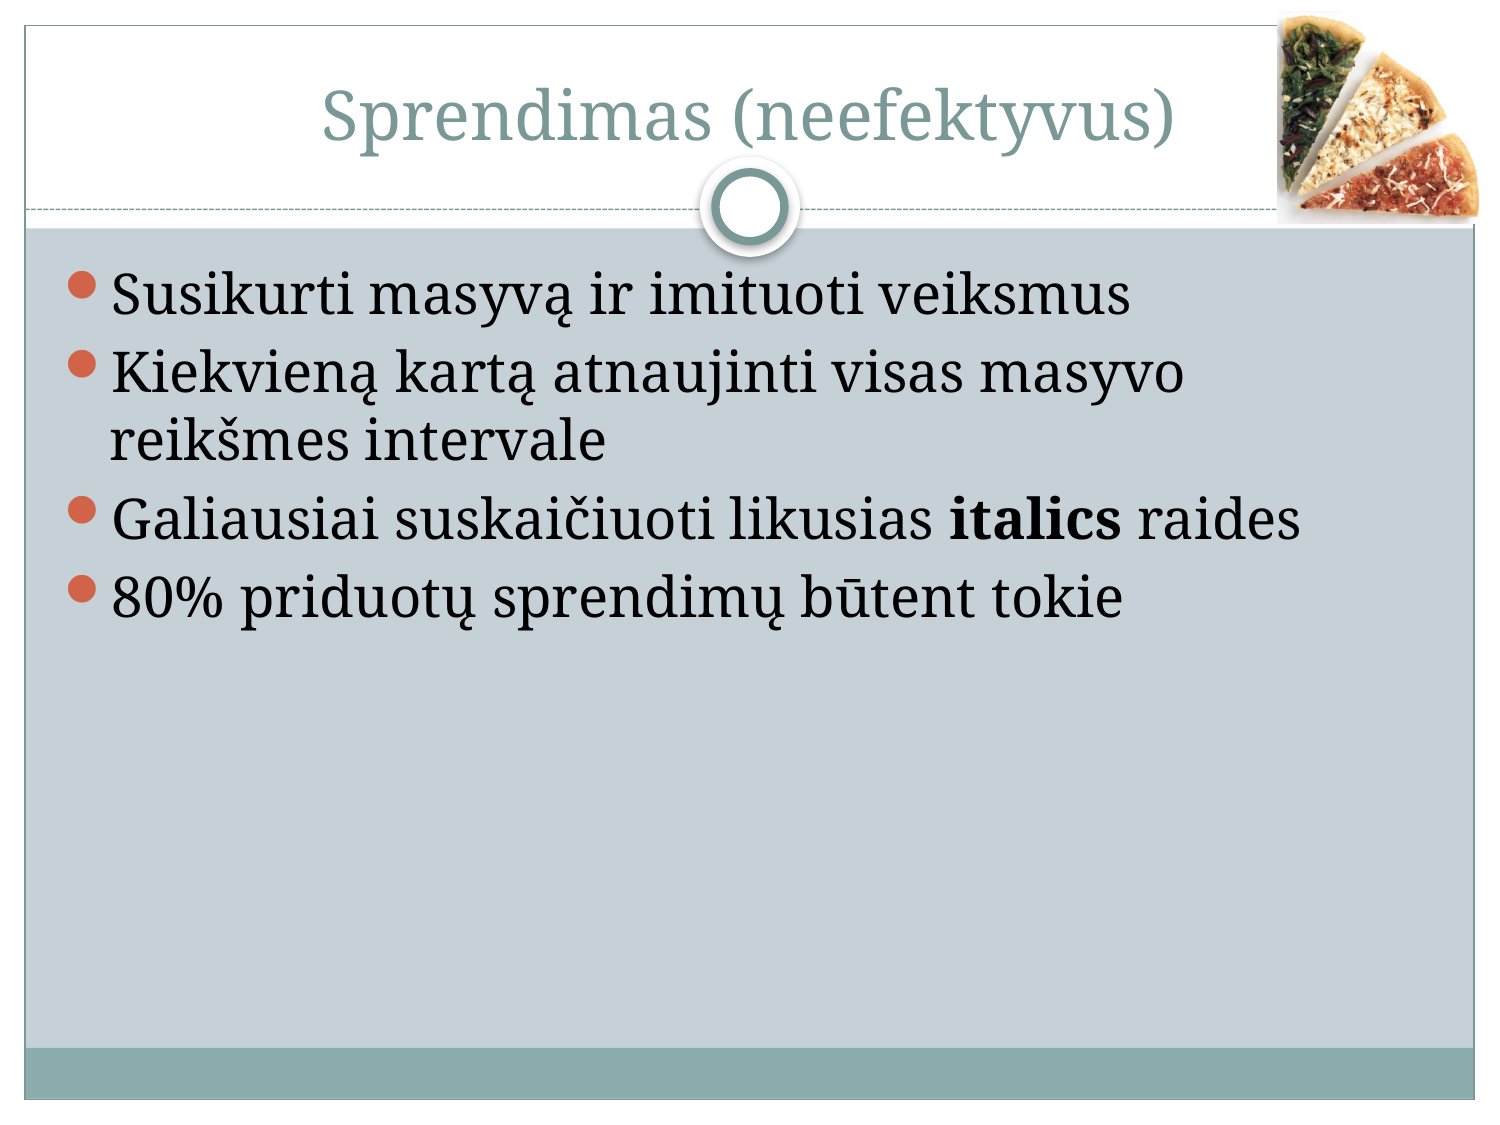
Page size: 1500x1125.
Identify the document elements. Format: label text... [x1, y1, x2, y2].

list Susikurti masyvą ir imituoti veiksmus Kiekvieną kartą atnaujinti visas masyvo reikšmes intervale Galiausiai suskaičiuoti likusias italics raides 80% priduotų sprendimų būtent tokie [49, 250, 1445, 1001]
title Sprendimas (neefektyvus) [49, 37, 1270, 162]
picture [1277, 11, 1484, 225]
